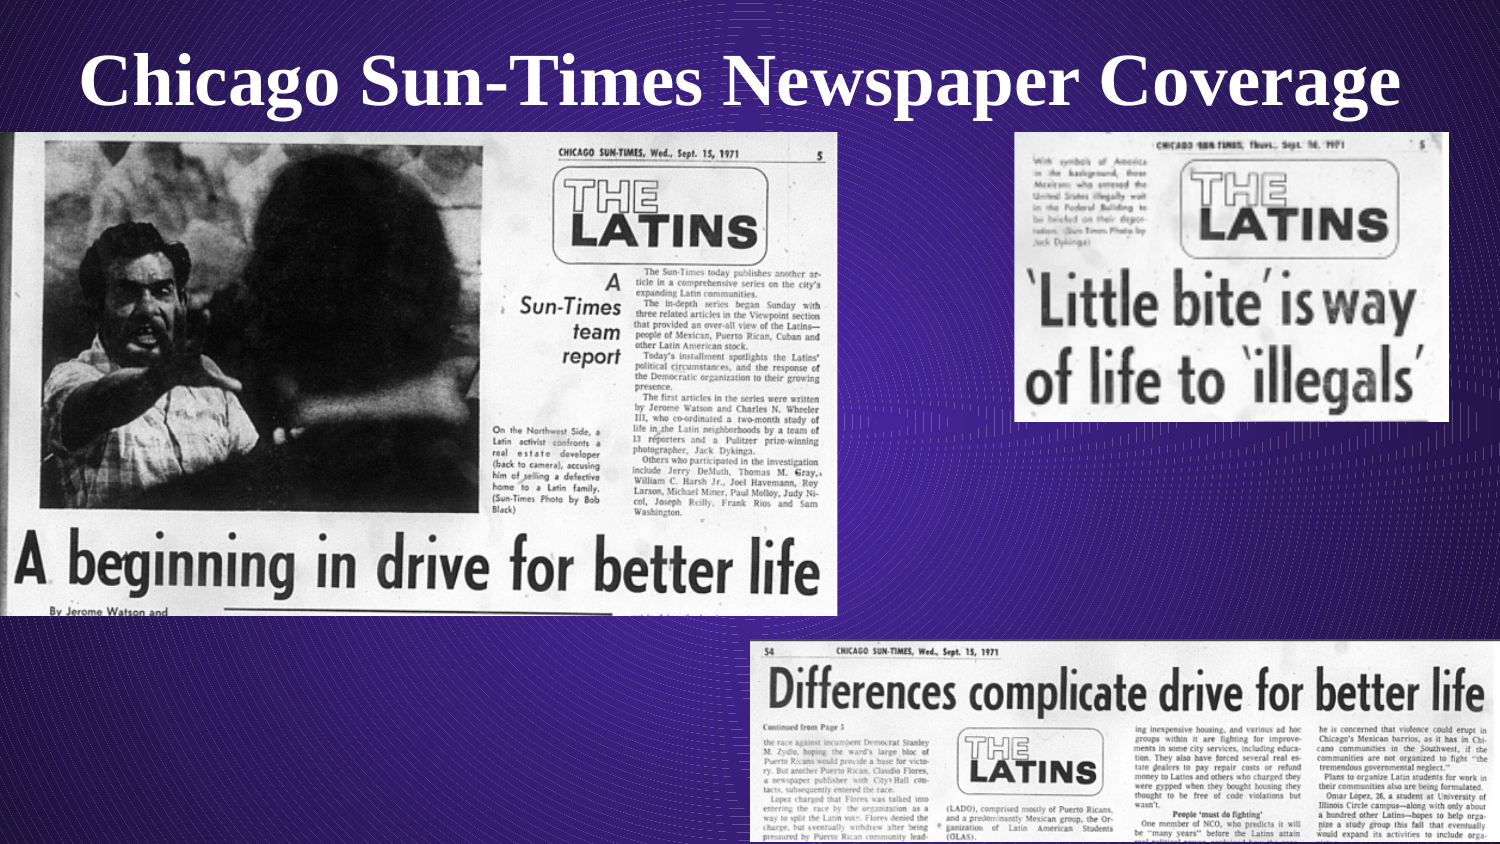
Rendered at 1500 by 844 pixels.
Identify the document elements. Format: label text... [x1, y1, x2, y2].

picture [0, 132, 838, 616]
title Chicago Sun-Times Newspaper Coverage [51, 15, 1449, 110]
picture [749, 638, 1500, 842]
picture [1014, 132, 1450, 423]
